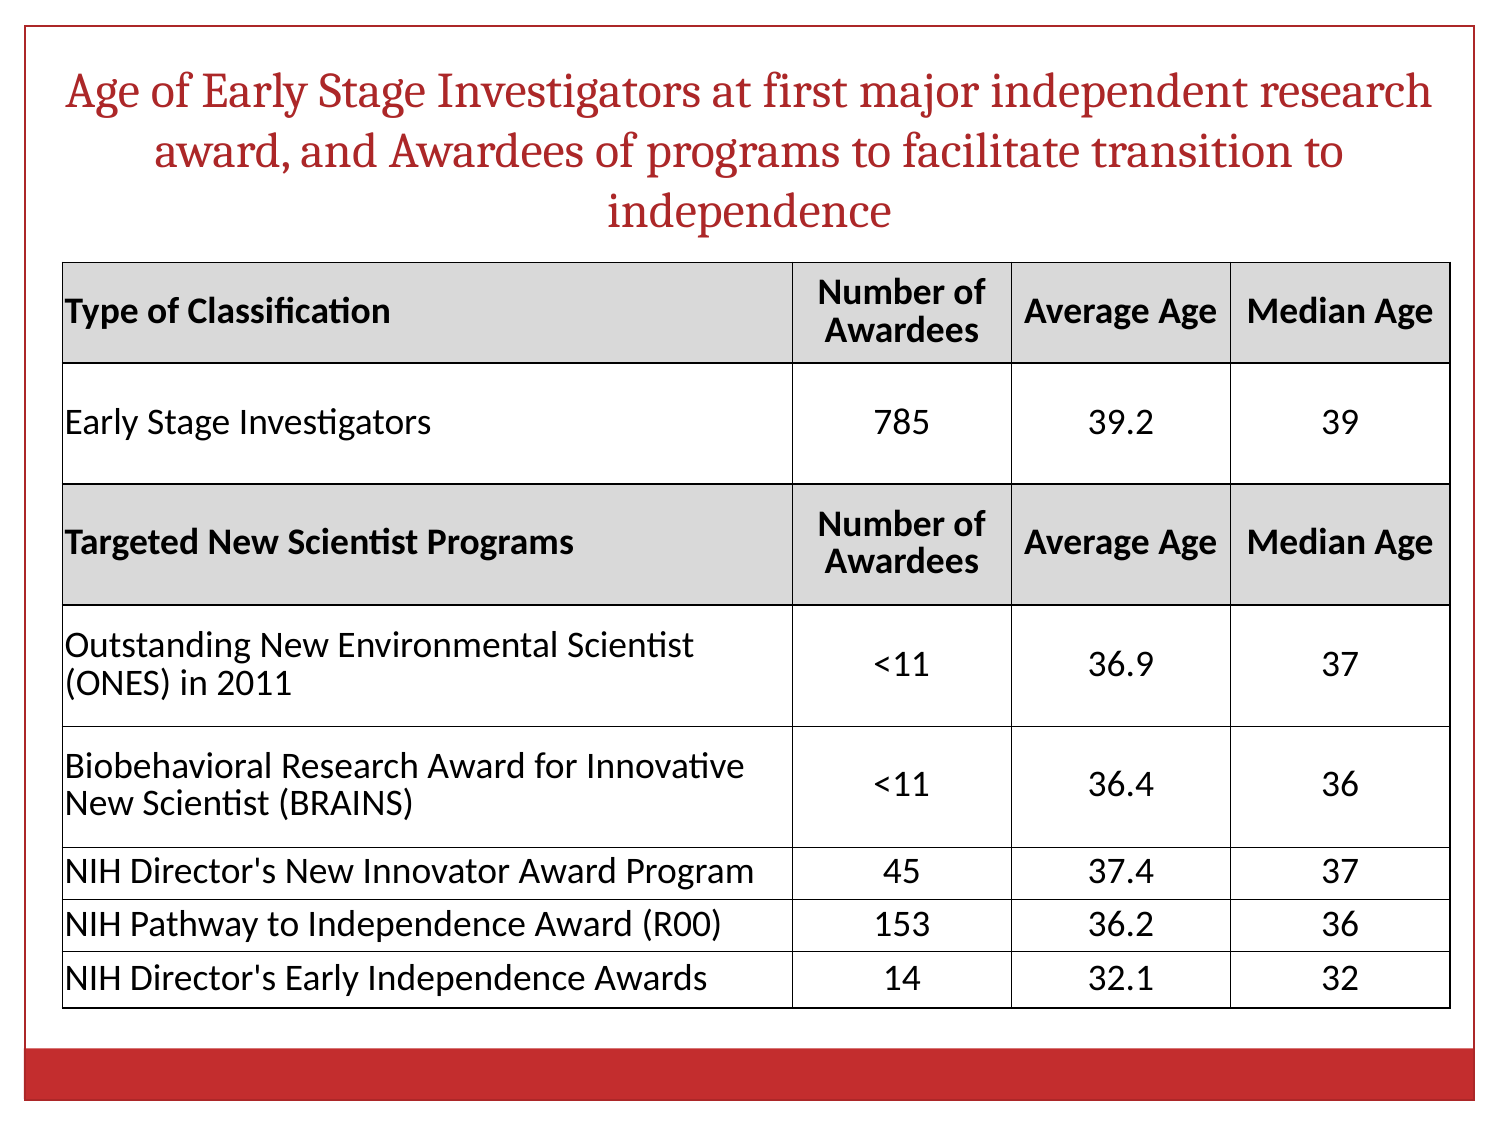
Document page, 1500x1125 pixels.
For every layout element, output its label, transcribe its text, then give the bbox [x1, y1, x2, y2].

table_cell 45 [793, 848, 1011, 899]
table_cell 36 [1231, 727, 1449, 847]
table_cell 32 [1231, 952, 1449, 1007]
table_cell 36 [1231, 900, 1449, 951]
table_cell <11 [793, 727, 1011, 847]
table_cell 36.2 [1012, 900, 1230, 951]
table_cell 39 [1231, 364, 1449, 483]
table_cell 36.9 [1012, 606, 1230, 726]
table_cell 32.1 [1012, 952, 1230, 1007]
text_box Age of Early Stage Investigators at first major independent research award, and Awardees of programs to facilitate transition to independence [49, 49, 1450, 175]
table_cell Average Age [1012, 485, 1230, 604]
table_cell 37 [1231, 606, 1449, 726]
table_cell 785 [793, 364, 1011, 483]
table_cell 14 [793, 952, 1011, 1007]
table_cell 39.2 [1012, 364, 1230, 483]
table_cell 37 [1231, 848, 1449, 899]
table_cell Early Stage Investigators [63, 364, 792, 483]
table_cell Targeted New Scientist Programs [63, 485, 792, 604]
table_header Median Age [1231, 263, 1449, 362]
table_cell Median Age [1231, 485, 1449, 604]
table_cell 153 [793, 900, 1011, 951]
table_cell Number of Awardees [793, 485, 1011, 604]
table_cell 36.4 [1012, 727, 1230, 847]
table_cell NIH Director's New Innovator Award Program [63, 848, 792, 899]
table_header Average Age [1012, 263, 1230, 362]
table_cell Outstanding New Environmental Scientist (ONES) in 2011 [63, 606, 792, 726]
table_header Number of Awardees [793, 263, 1011, 362]
table_cell Biobehavioral Research Award for Innovative New Scientist (BRAINS) [63, 727, 792, 847]
table_cell 37.4 [1012, 848, 1230, 899]
table_cell NIH Pathway to Independence Award (R00) [63, 900, 792, 951]
table_cell <11 [793, 606, 1011, 726]
table_cell NIH Director's Early Independence Awards [63, 952, 792, 1007]
table_header Type of Classification [63, 263, 792, 362]
